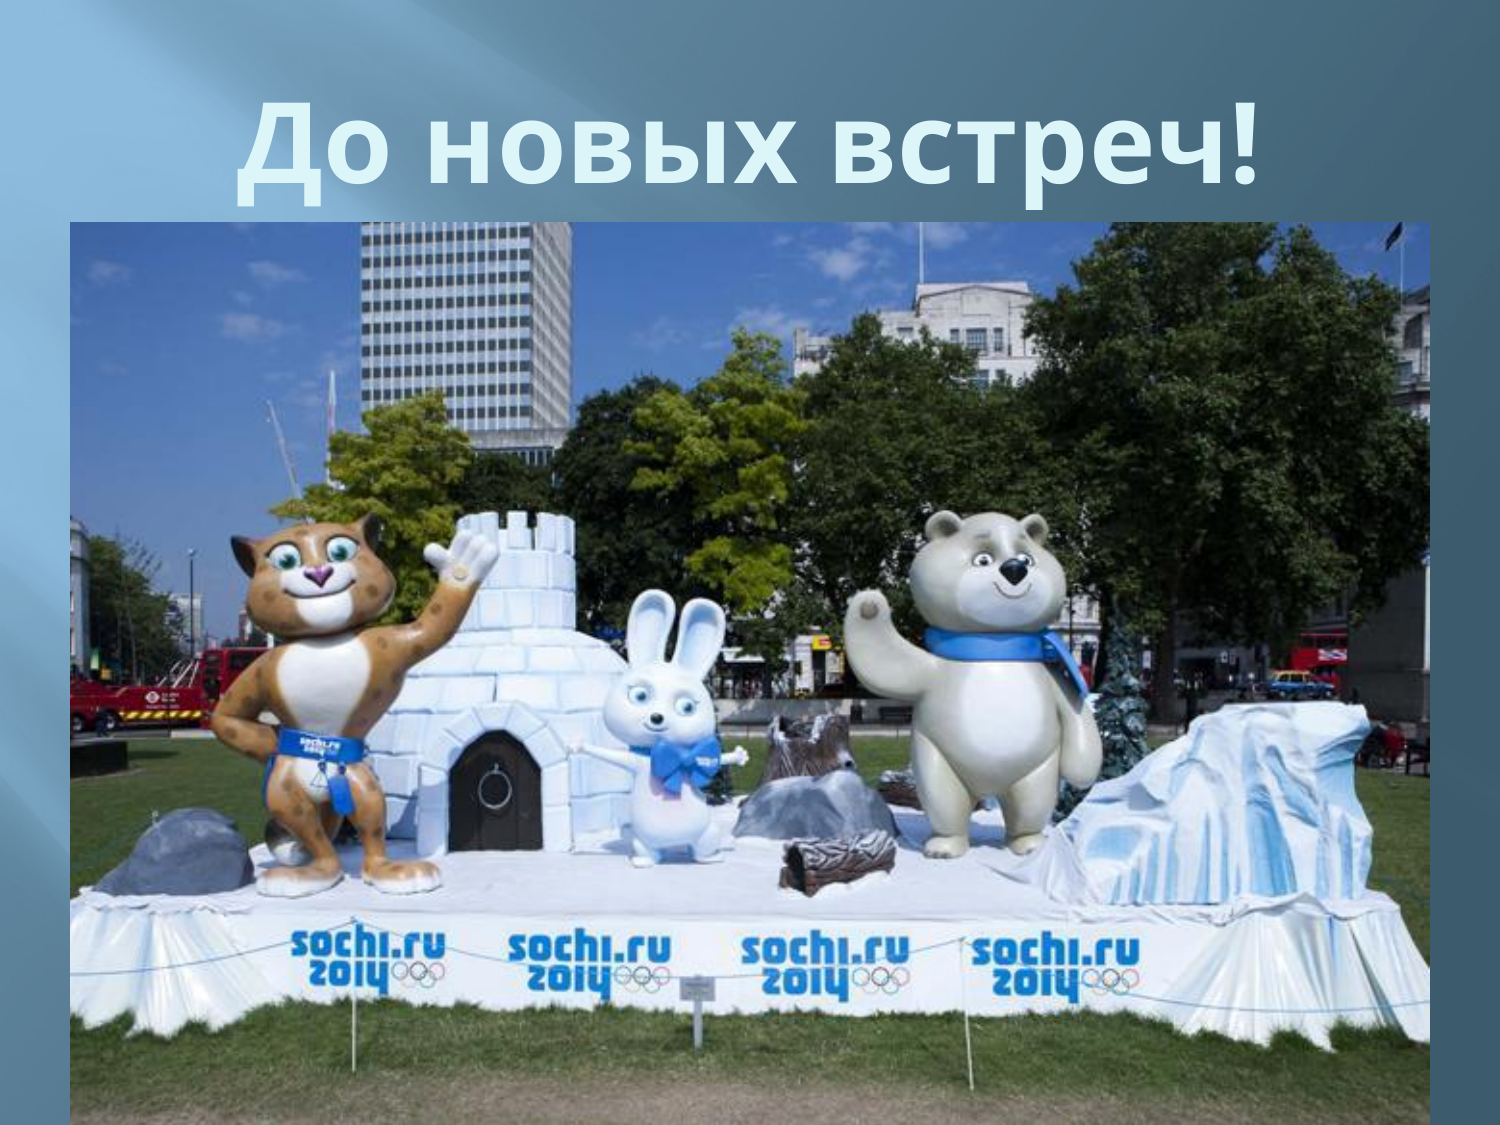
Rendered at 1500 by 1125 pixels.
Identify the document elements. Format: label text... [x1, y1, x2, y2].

picture [69, 222, 1430, 1125]
title До новых встреч! [75, 45, 1425, 222]
